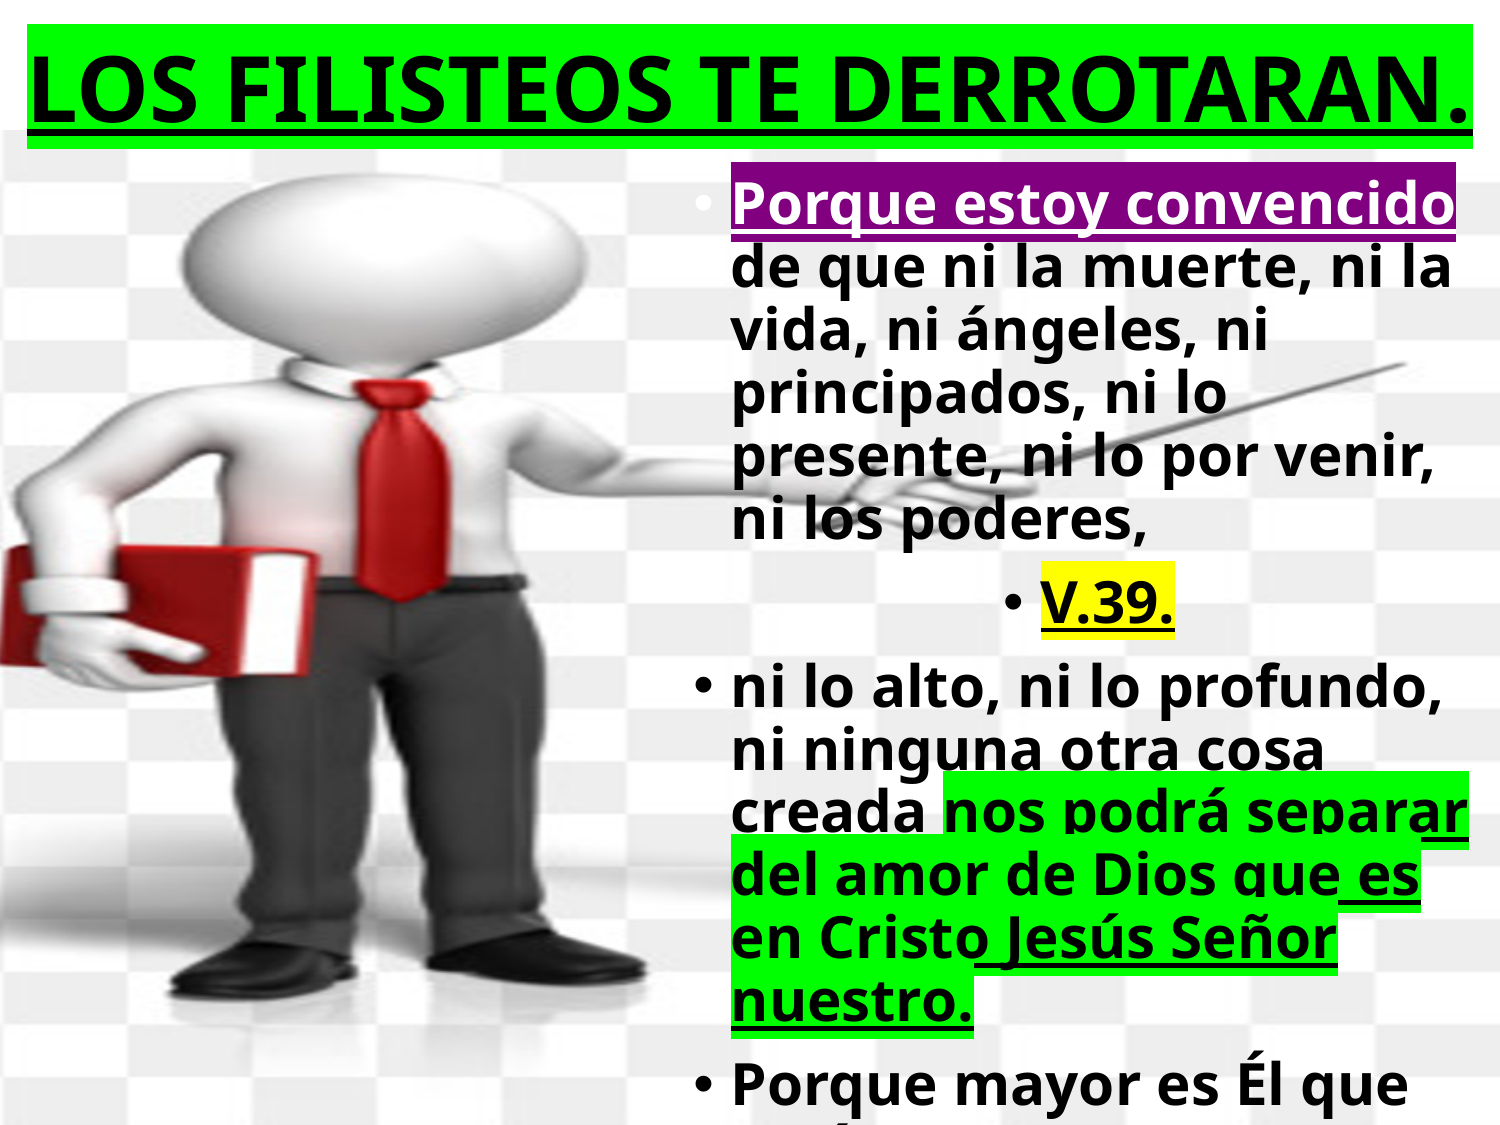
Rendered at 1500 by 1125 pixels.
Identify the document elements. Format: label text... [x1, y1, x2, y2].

picture [0, 130, 1500, 1125]
title LOS FILISTEOS TE DERROTARAN. [0, 0, 1500, 130]
